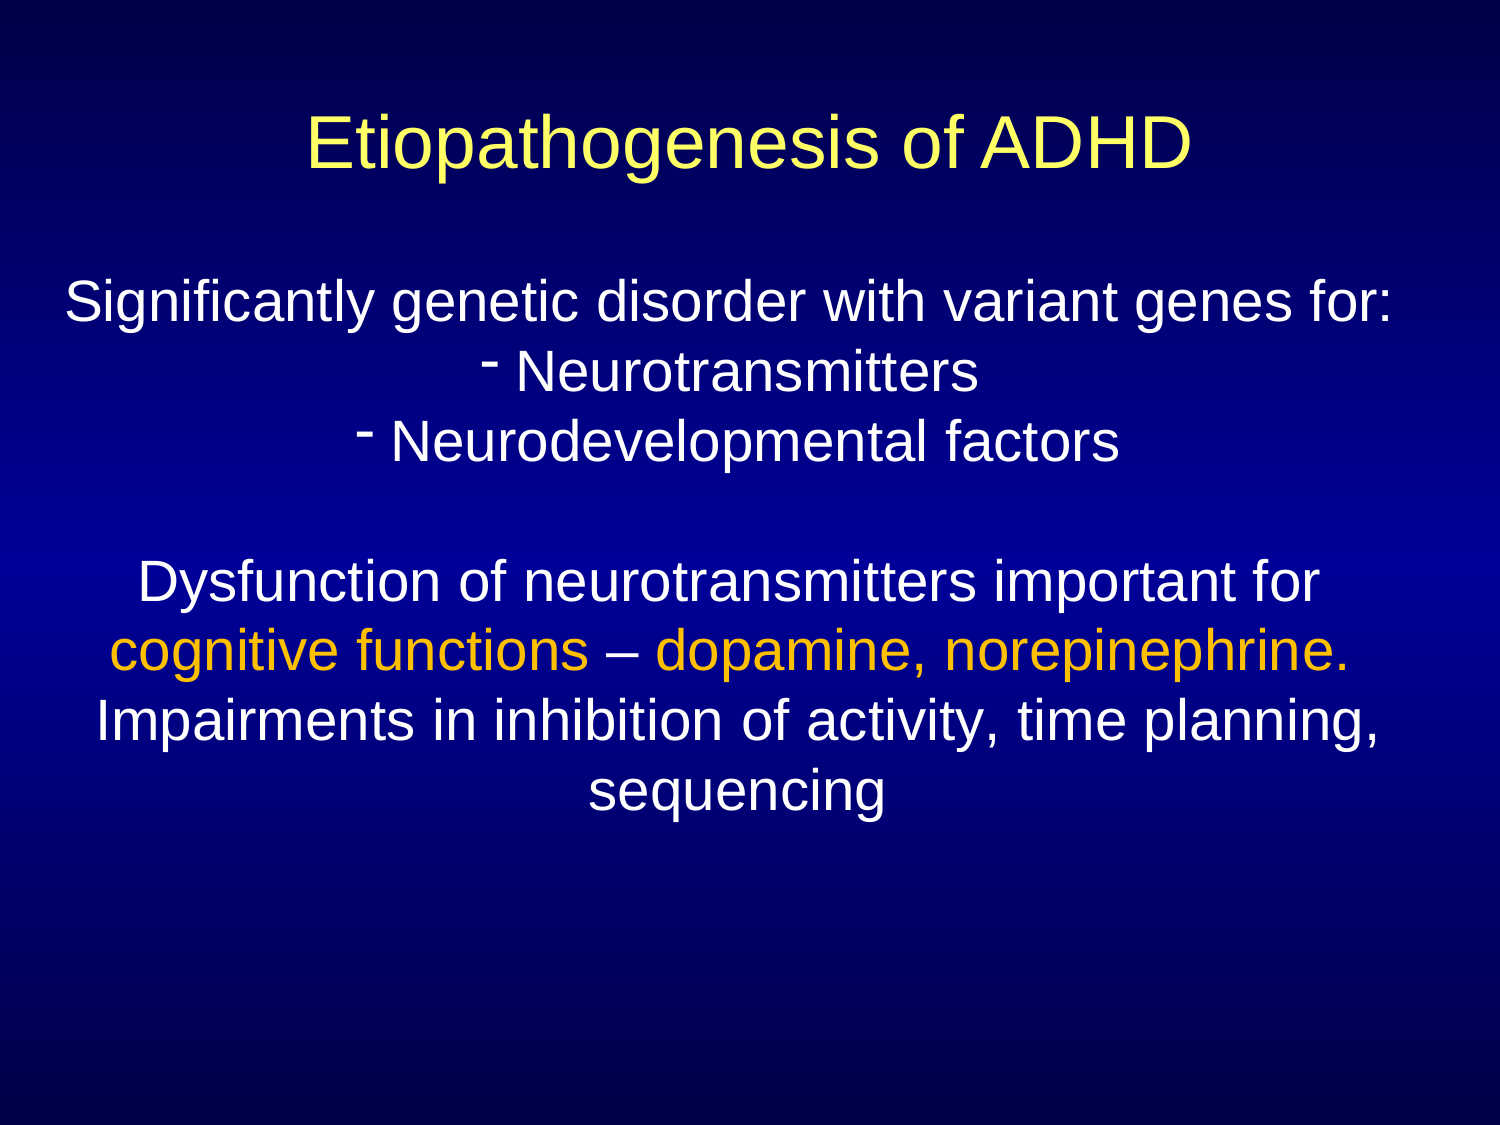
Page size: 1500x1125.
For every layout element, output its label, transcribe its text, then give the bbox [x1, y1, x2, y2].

text_box Significantly genetic disorder with variant genes for: Neurotransmitters Neurodevelopmental factors Dysfunction of neurotransmitters important for cognitive functions – dopamine, norepinephrine. Impairments in inhibition of activity, time planning, sequencing [41, 255, 1436, 830]
title Etiopathogenesis of ADHD [74, 44, 1426, 233]
